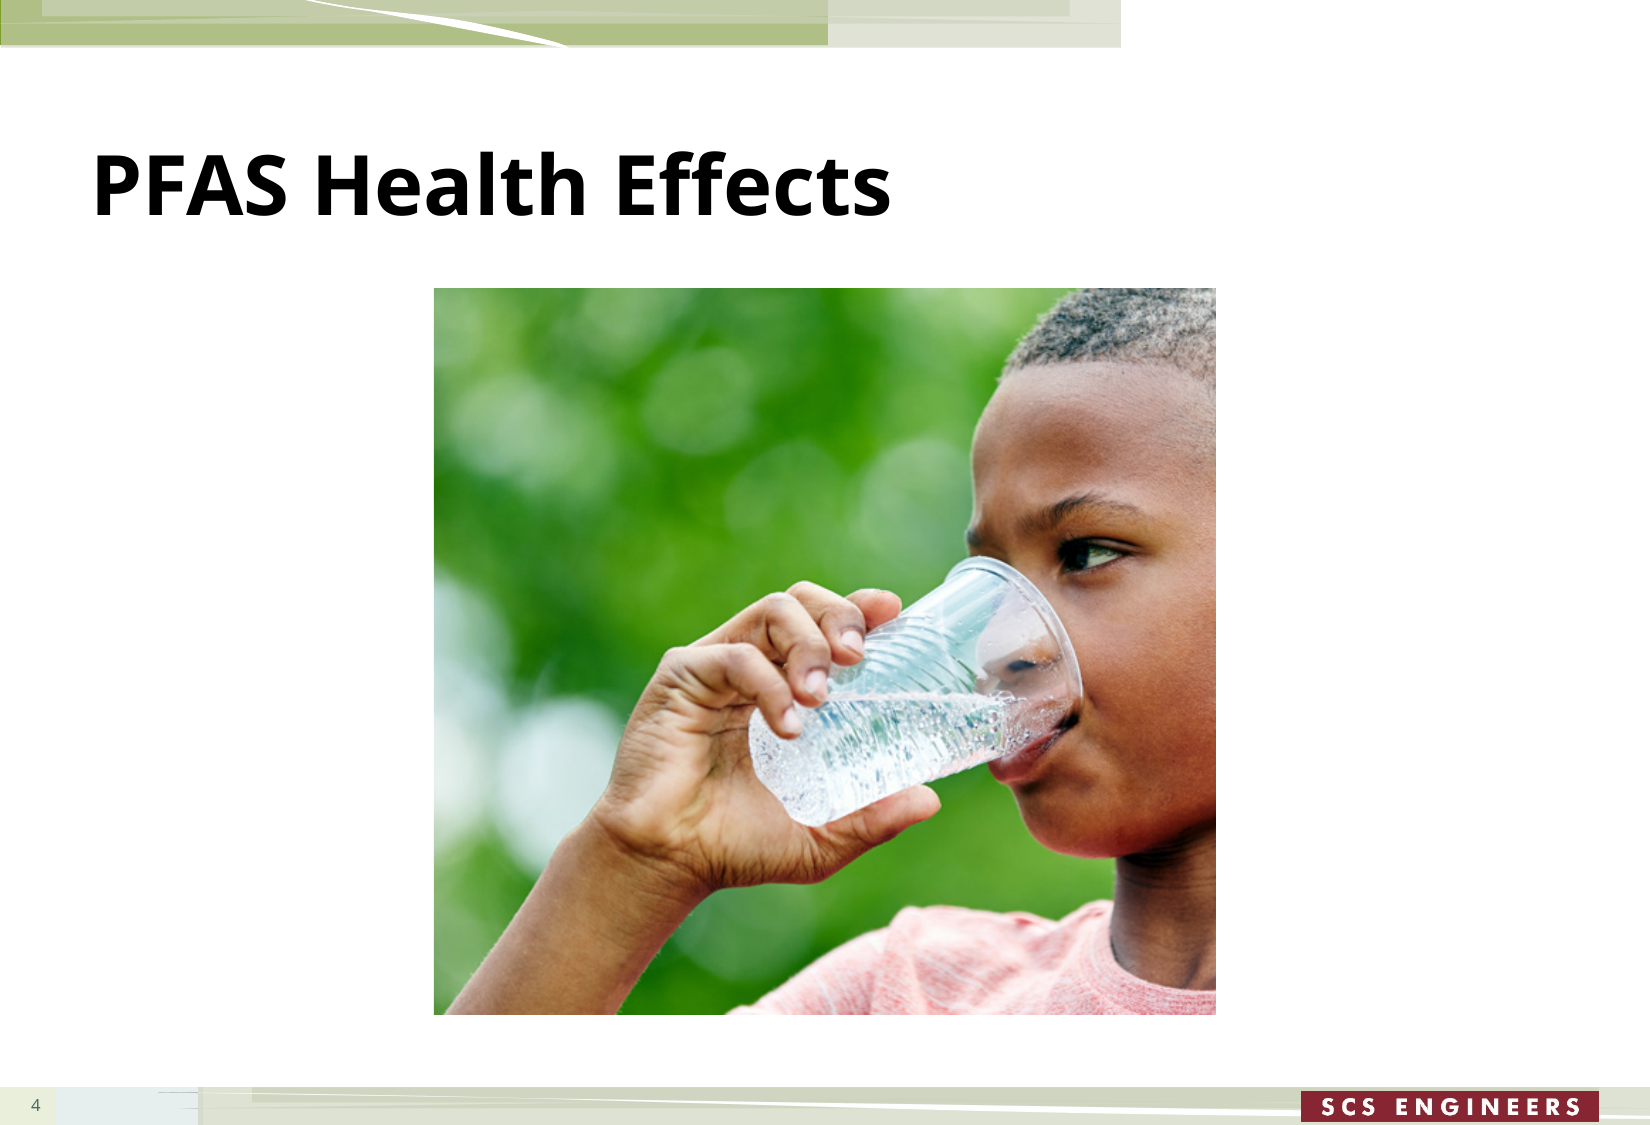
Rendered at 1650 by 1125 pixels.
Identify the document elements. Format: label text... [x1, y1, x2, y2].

title PFAS Health Effects [75, 45, 1582, 240]
picture [157, 1087, 1650, 1125]
slide_number 4 [0, 1087, 56, 1125]
picture [433, 288, 1217, 1015]
